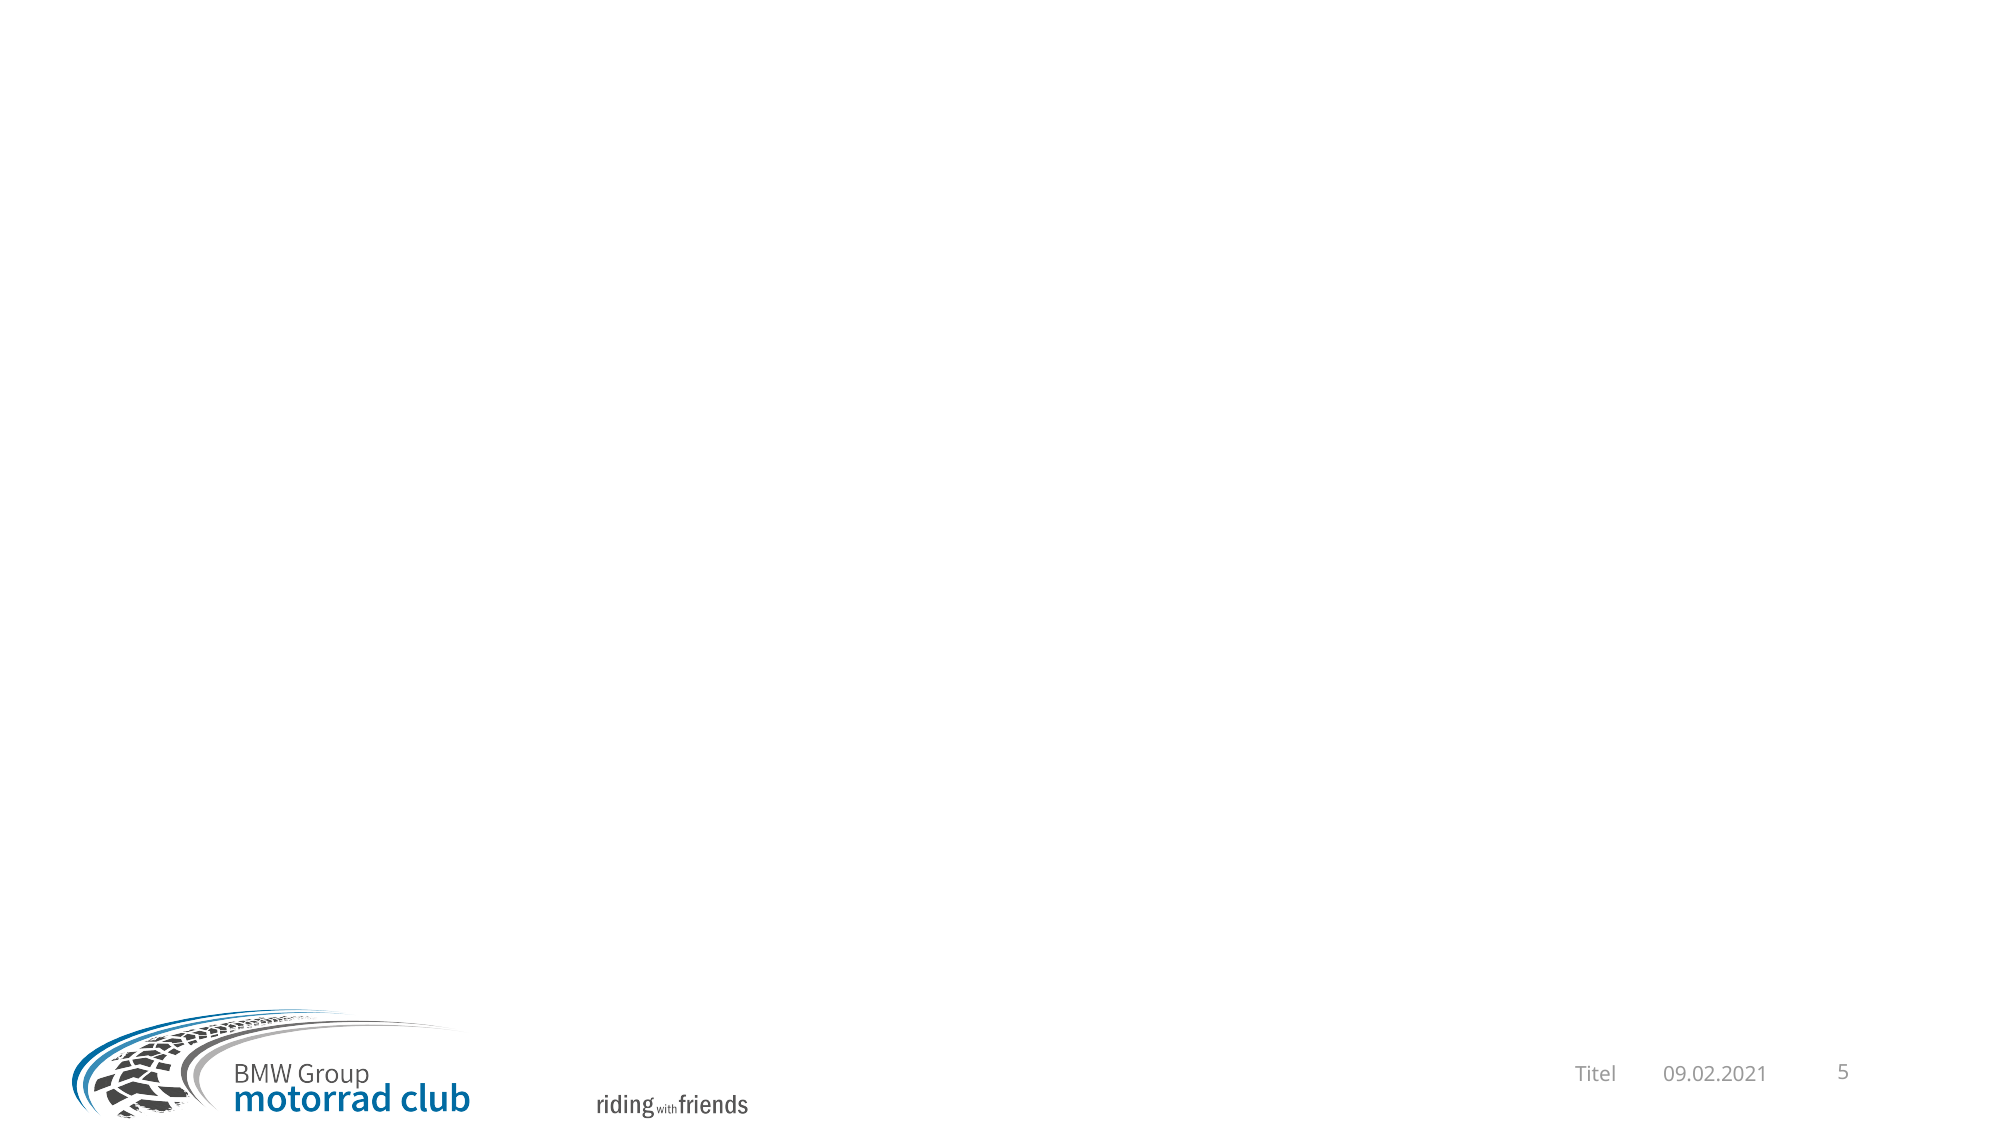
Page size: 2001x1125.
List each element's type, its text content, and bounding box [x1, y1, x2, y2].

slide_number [1648, 1042, 1800, 1103]
slide_number 5 [1800, 1042, 1865, 1103]
picture [59, 984, 484, 1125]
picture [590, 1088, 754, 1124]
footer Titel [742, 1042, 1632, 1103]
